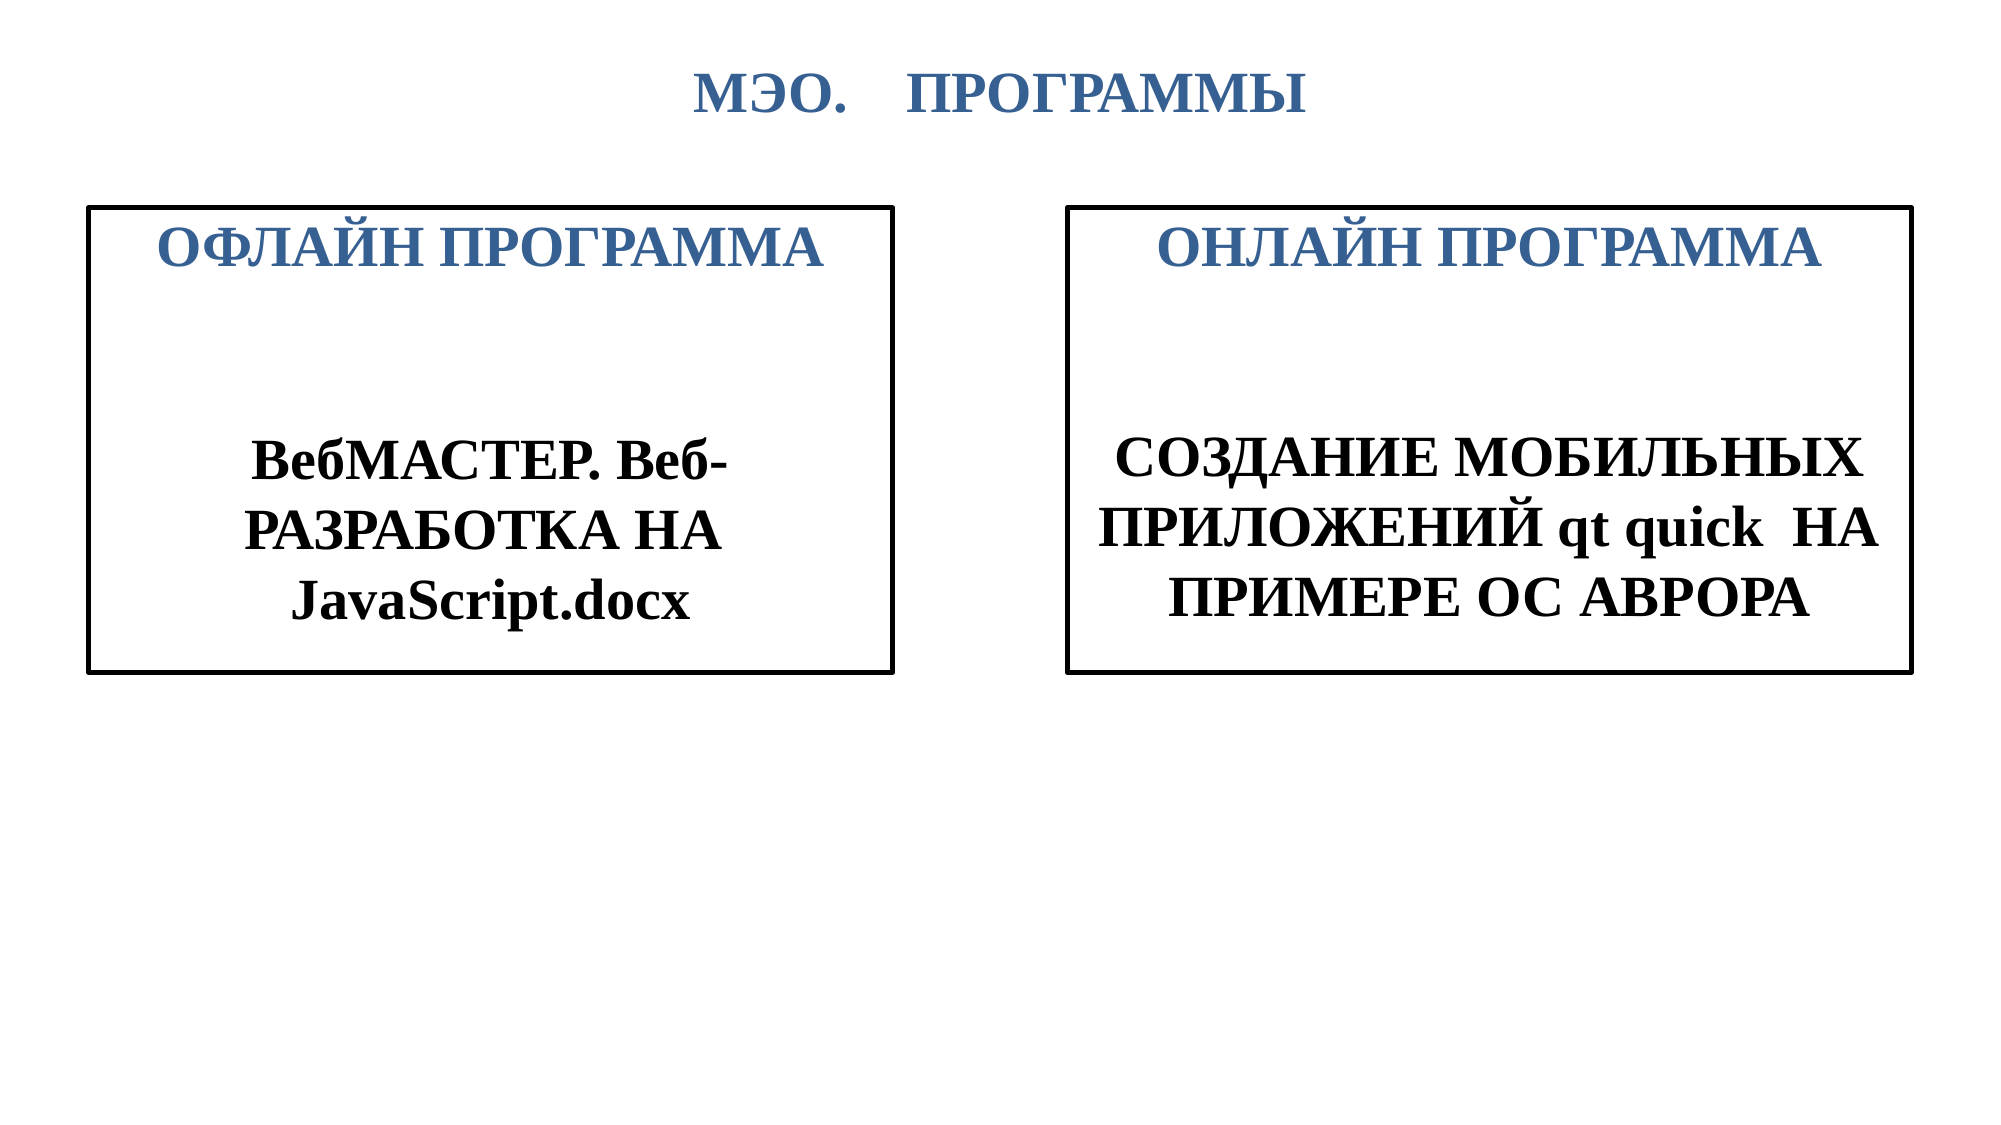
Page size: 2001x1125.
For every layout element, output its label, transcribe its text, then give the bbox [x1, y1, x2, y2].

list ОНЛАЙН ПРОГРАММА СОЗДАНИЕ МОБИЛЬНЫХ ПРИЛОЖЕНИЙ qt quick НА ПРИМЕРЕ ОС АВРОРА [1067, 207, 1912, 673]
list ОФЛАЙН ПРОГРАММА ВебМАСТЕР. Веб-РАЗРАБОТКА НА JavaScript.docx [88, 207, 893, 673]
title МЭО. ПРОГРАММЫ [88, 53, 1912, 125]
